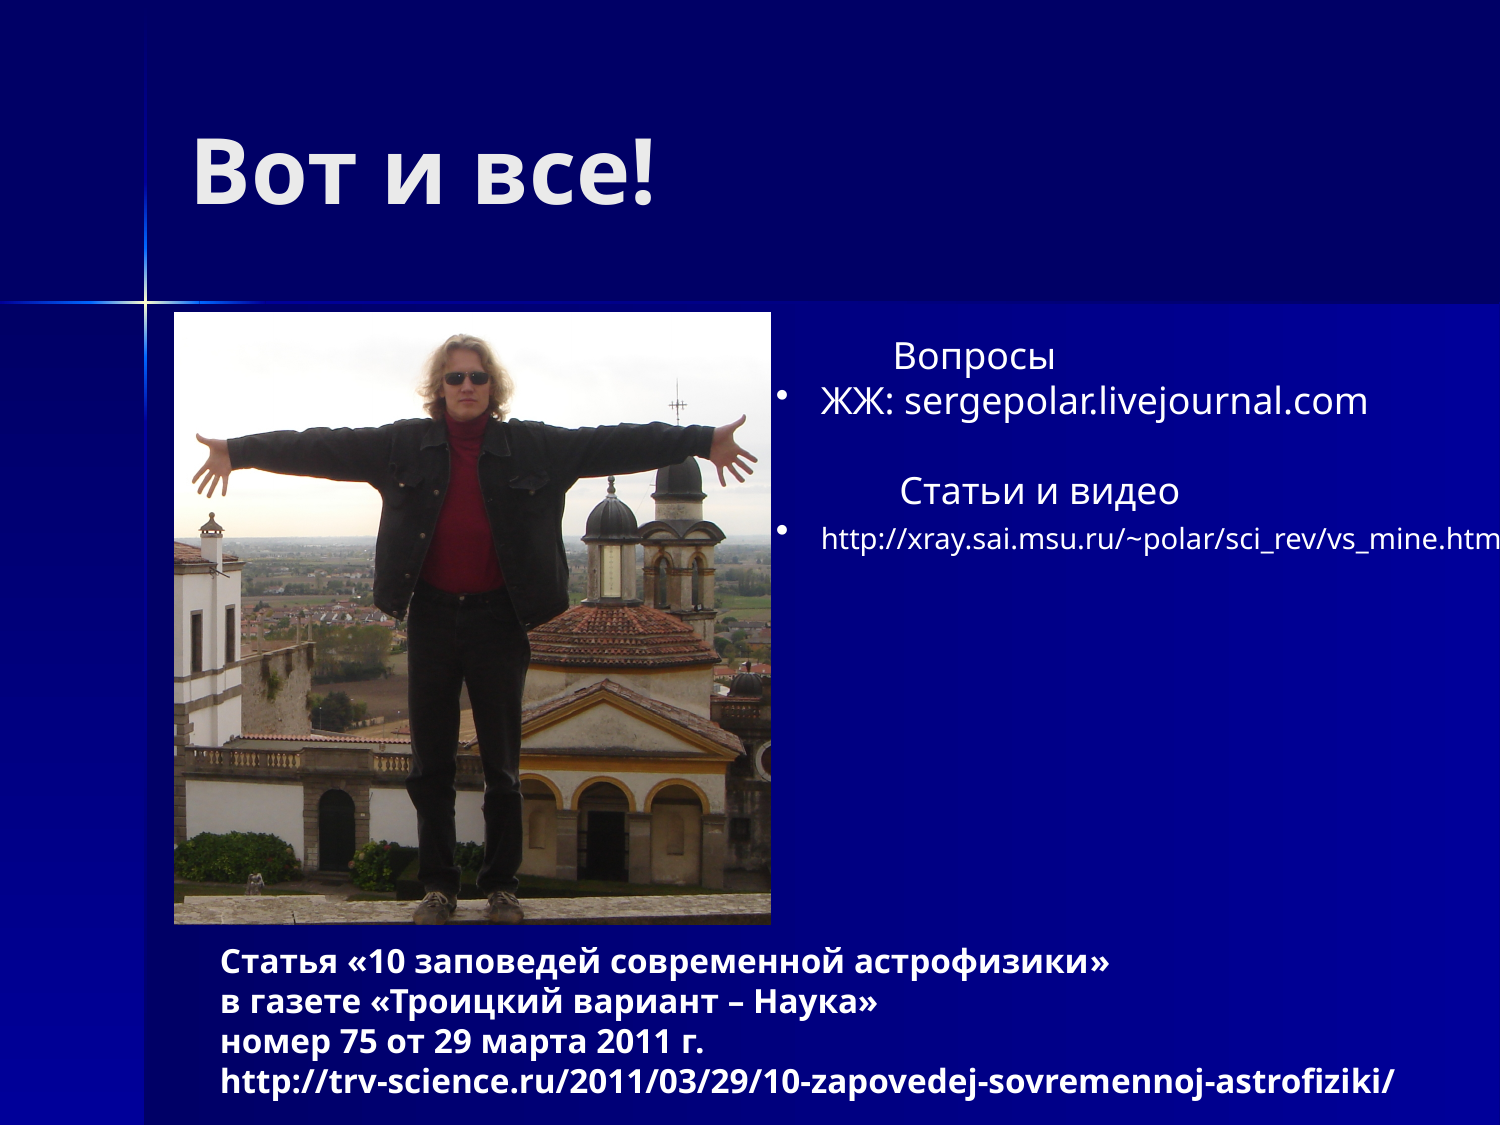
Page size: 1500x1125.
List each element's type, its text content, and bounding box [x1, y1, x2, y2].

text_box Статья «10 заповедей современной астрофизики» в газете «Троицкий вариант – Наука» номер 75 от 29 марта 2011 г. http://trv-science.ru/2011/03/29/10-zapovedej-sovremennoj-astrofiziki/ [205, 932, 1412, 1108]
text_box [174, 312, 851, 926]
title Вот и все! [174, 49, 1413, 286]
text_box Вопросы ЖЖ: sergepolar.livejournal.com Статьи и видео http://xray.sai.msu.ru/~polar/sci_rev/vs_mine.html [854, 324, 1500, 565]
